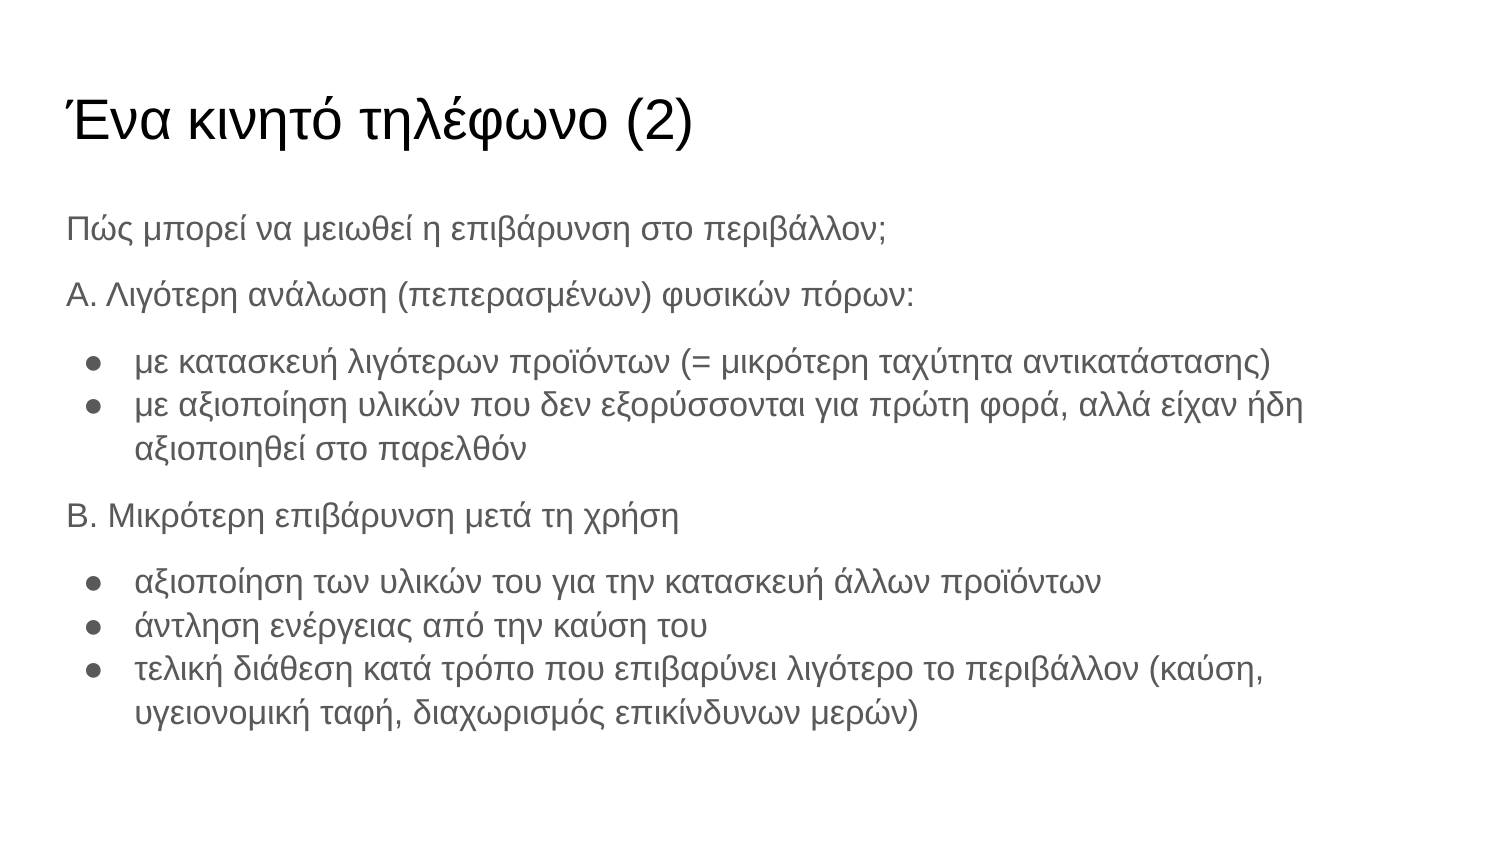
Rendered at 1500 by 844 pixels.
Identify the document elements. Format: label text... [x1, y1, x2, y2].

title Ένα κινητό τηλέφωνο (2) [51, 72, 1449, 167]
list Πώς μπορεί να μειωθεί η επιβάρυνση στο περιβάλλον; Α. Λιγότερη ανάλωση (πεπερασμένων) φυσικών πόρων: με κατασκευή λιγότερων προϊόντων (= μικρότερη ταχύτητα αντικατάστασης) με αξιοποίηση υλικών που δεν εξορύσσονται για πρώτη φορά, αλλά είχαν ήδη αξιοποιηθεί στο παρελθόν Β. Μικρότερη επιβάρυνση μετά τη χρήση αξιοποίηση των υλικών του για την κατασκευή άλλων προϊόντων άντληση ενέργειας από την καύση του τελική διάθεση κατά τρόπο που επιβαρύνει λιγότερο το περιβάλλον (καύση, υγειονομική ταφή, διαχωρισμός επικίνδυνων μερών) [51, 189, 1449, 750]
